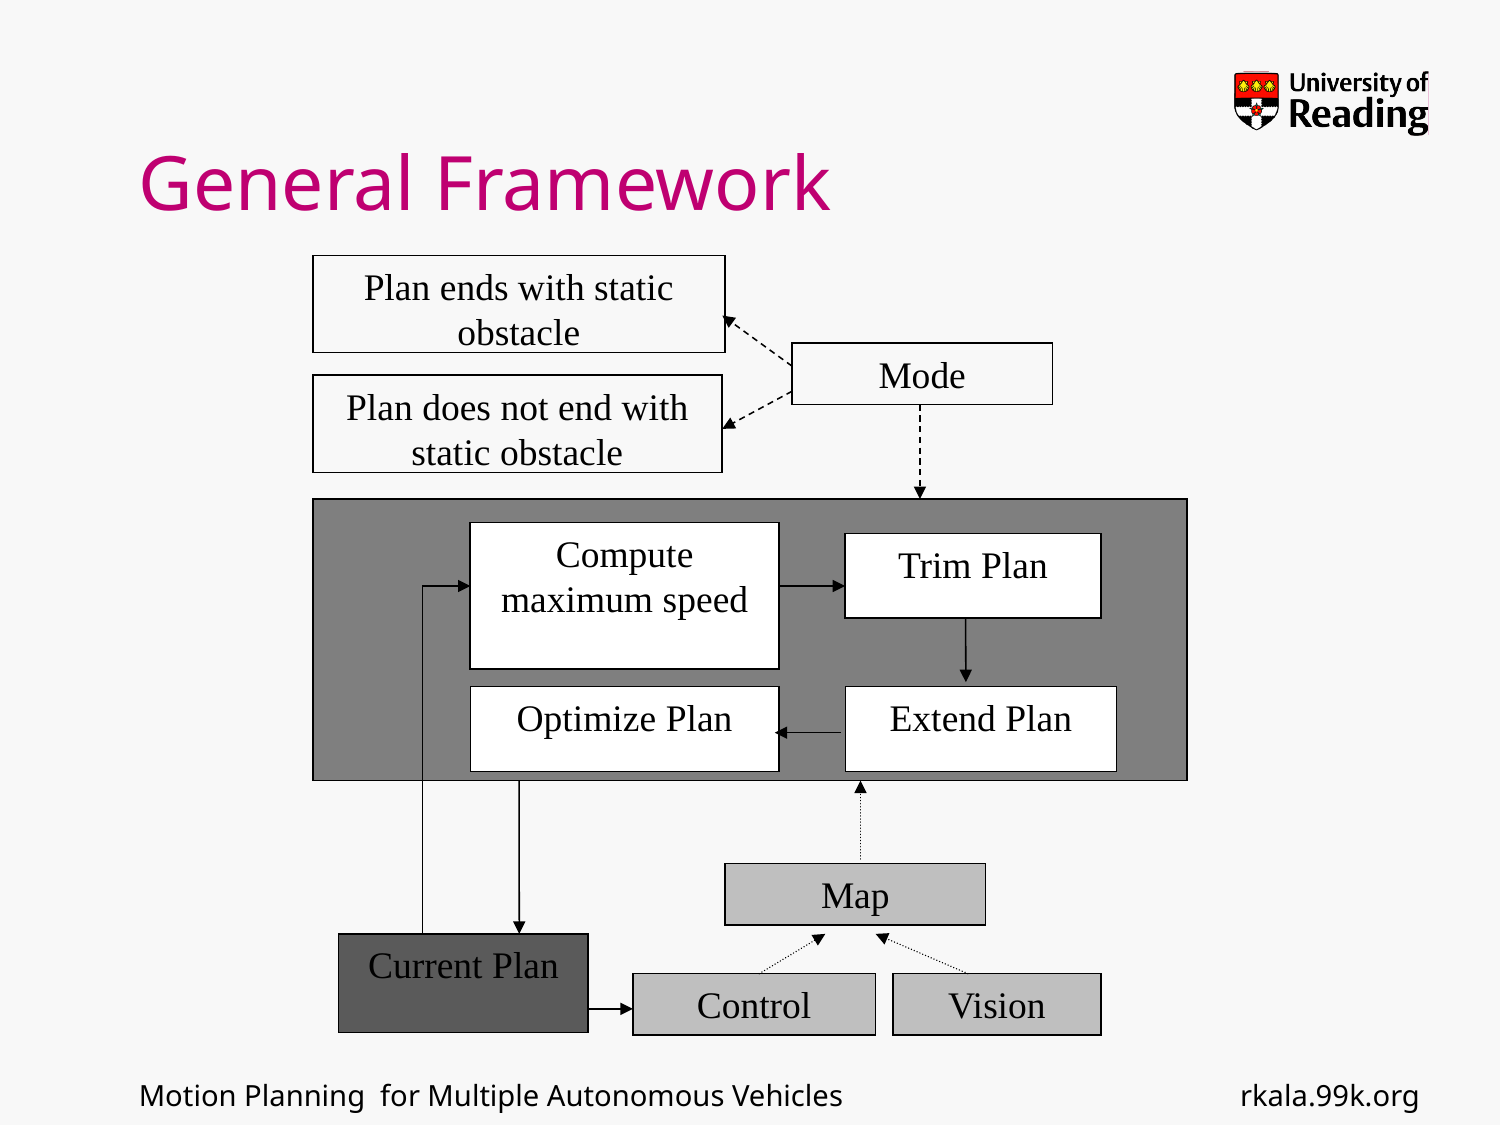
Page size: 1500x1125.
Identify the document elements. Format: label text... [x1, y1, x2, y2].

picture [1234, 71, 1429, 136]
slide_number rkala.99k.org [1210, 1069, 1436, 1125]
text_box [312, 255, 1188, 1036]
title General Framework [123, 45, 1140, 233]
